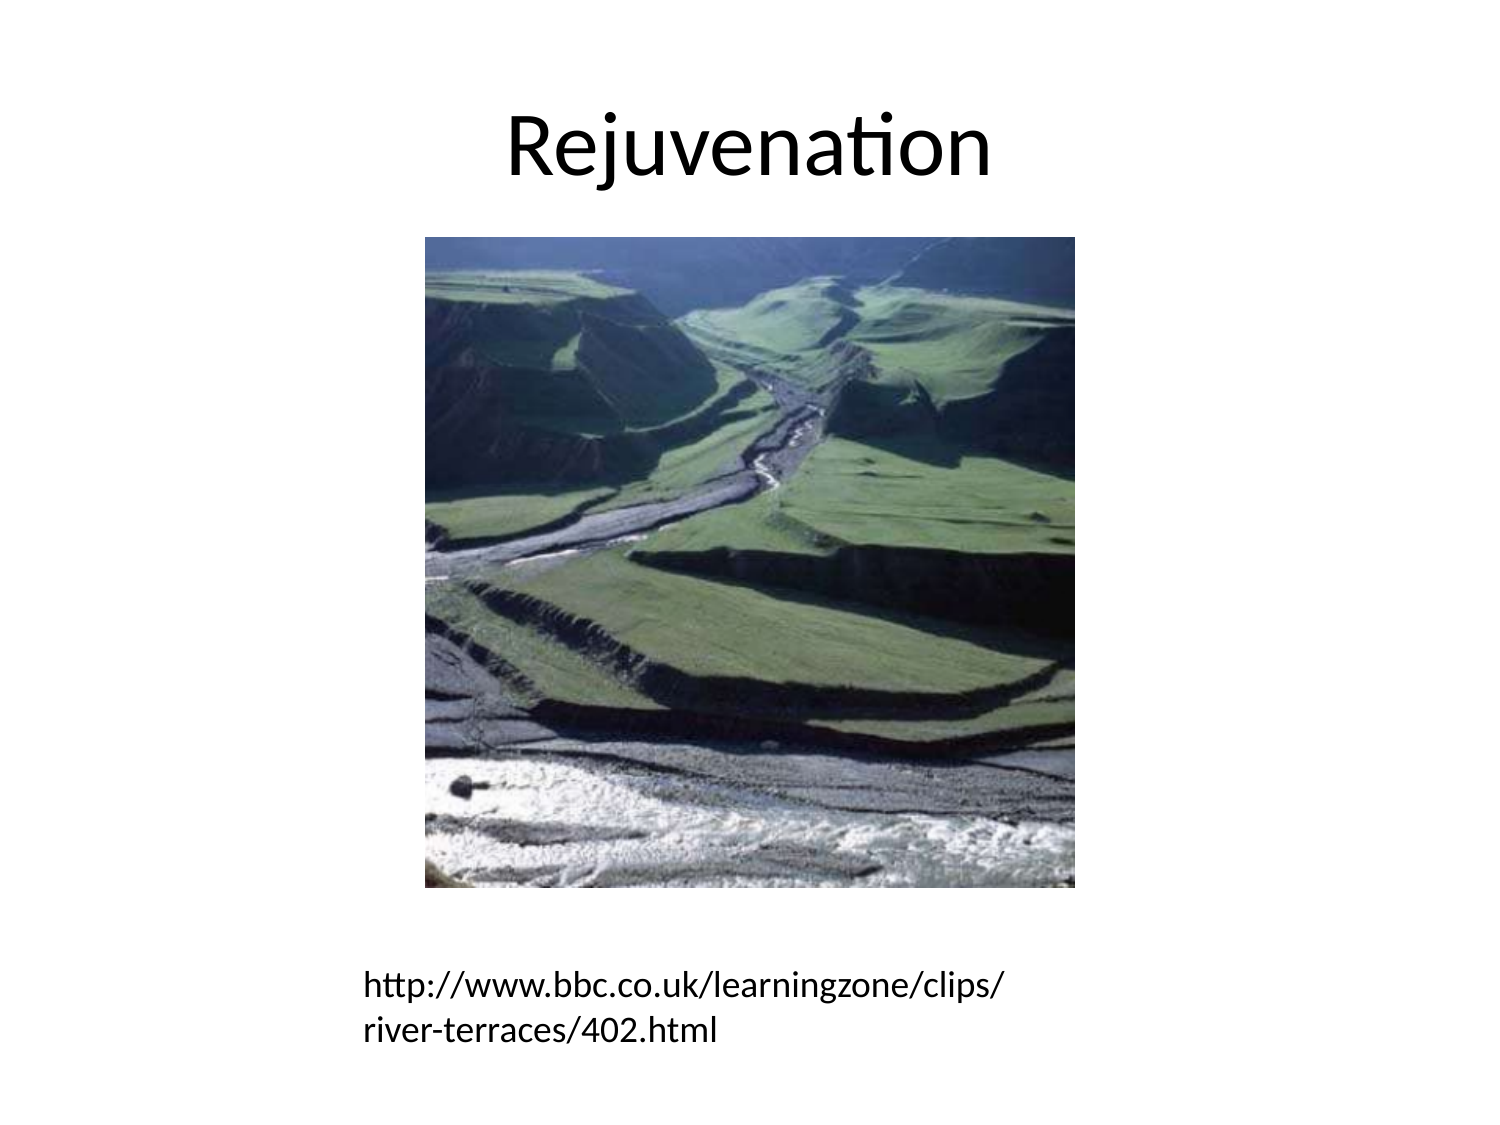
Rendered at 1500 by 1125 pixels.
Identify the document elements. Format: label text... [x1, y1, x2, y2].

text_box http://www.bbc.co.uk/learningzone/clips/river-terraces/402.html [348, 952, 1099, 1057]
picture [425, 237, 1075, 888]
title Rejuvenation [75, 45, 1425, 233]
